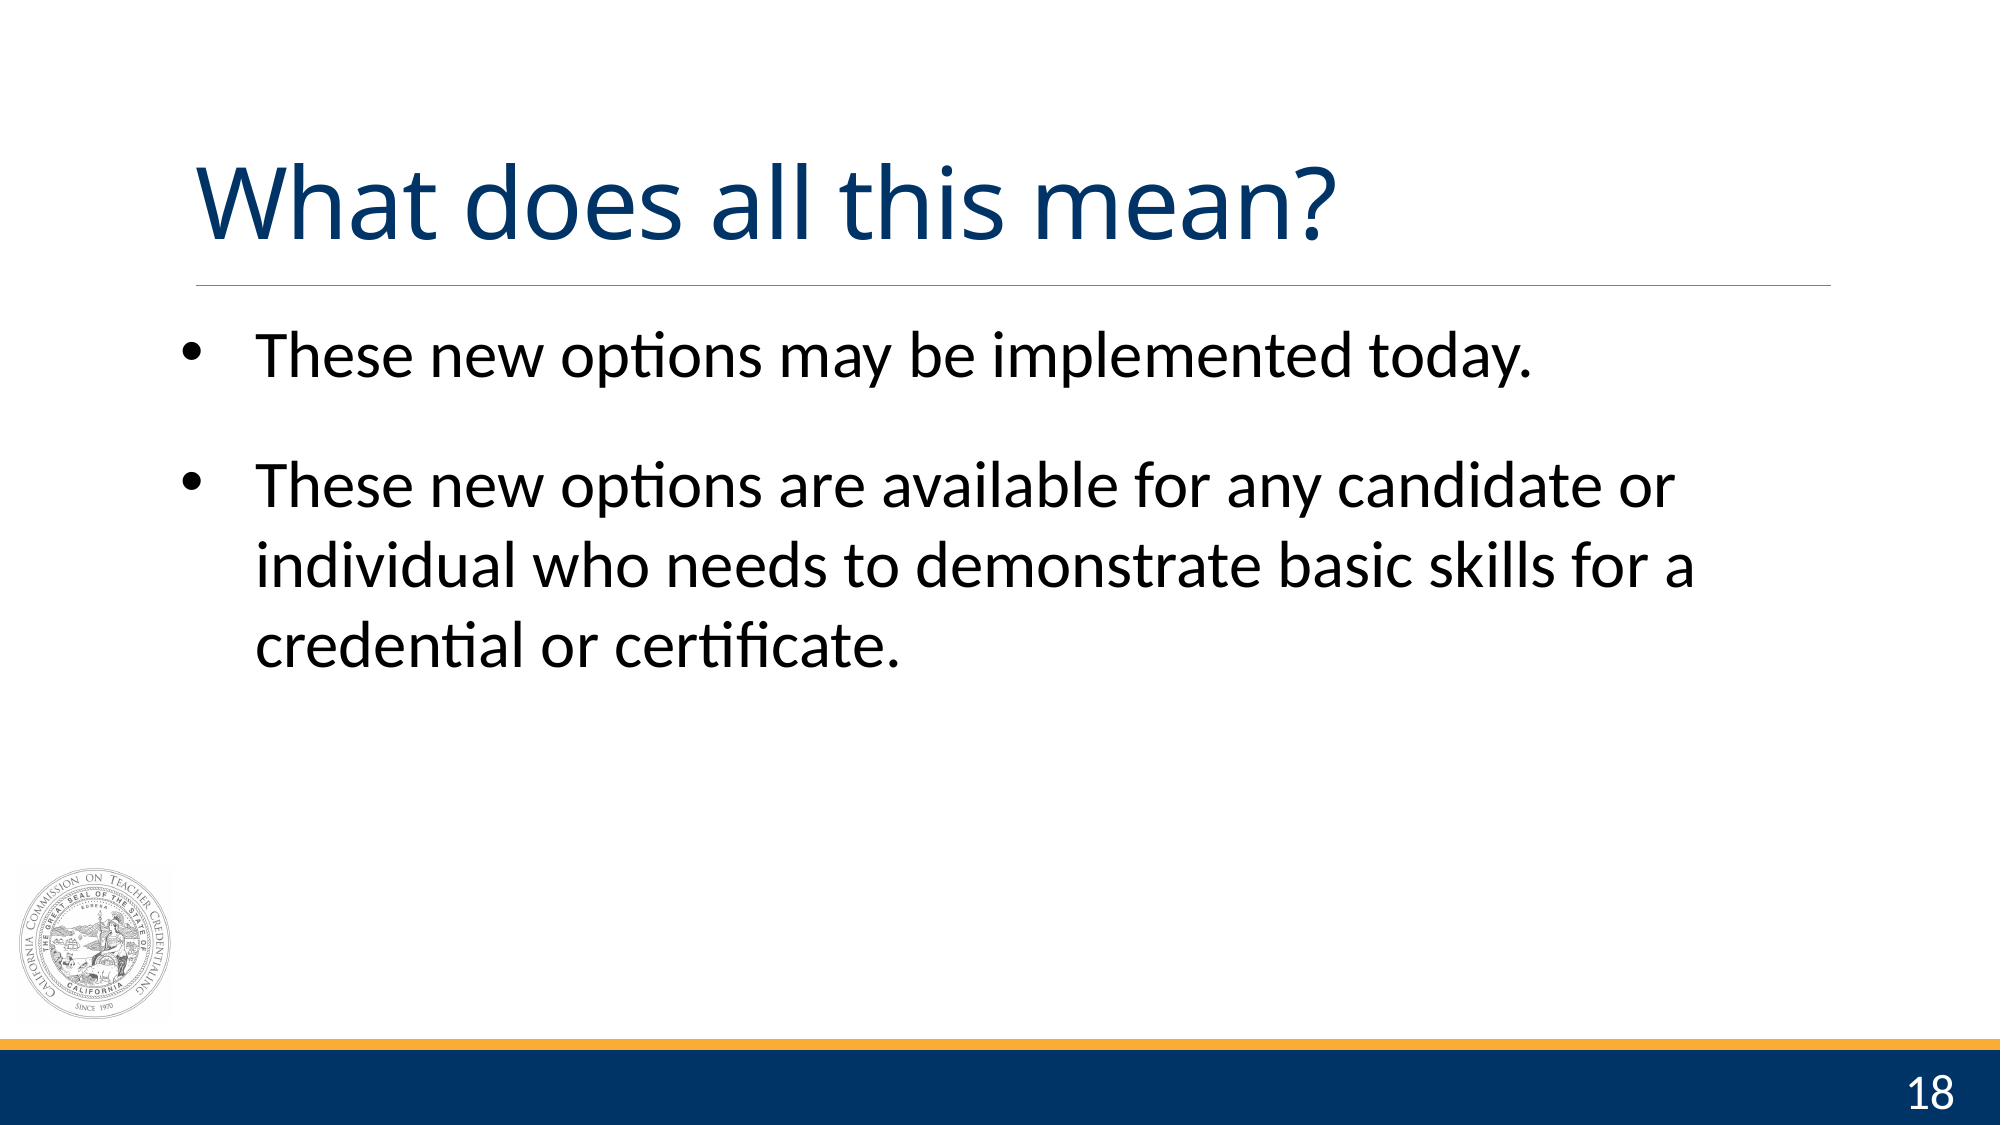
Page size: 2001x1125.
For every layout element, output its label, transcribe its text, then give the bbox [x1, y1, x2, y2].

list These new options may be implemented today. These new options are available for any candidate or individual who needs to demonstrate basic skills for a credential or certificate. [180, 302, 1830, 963]
title What does all this mean? [180, 32, 1830, 268]
slide_number 18 [1755, 1059, 1971, 1120]
